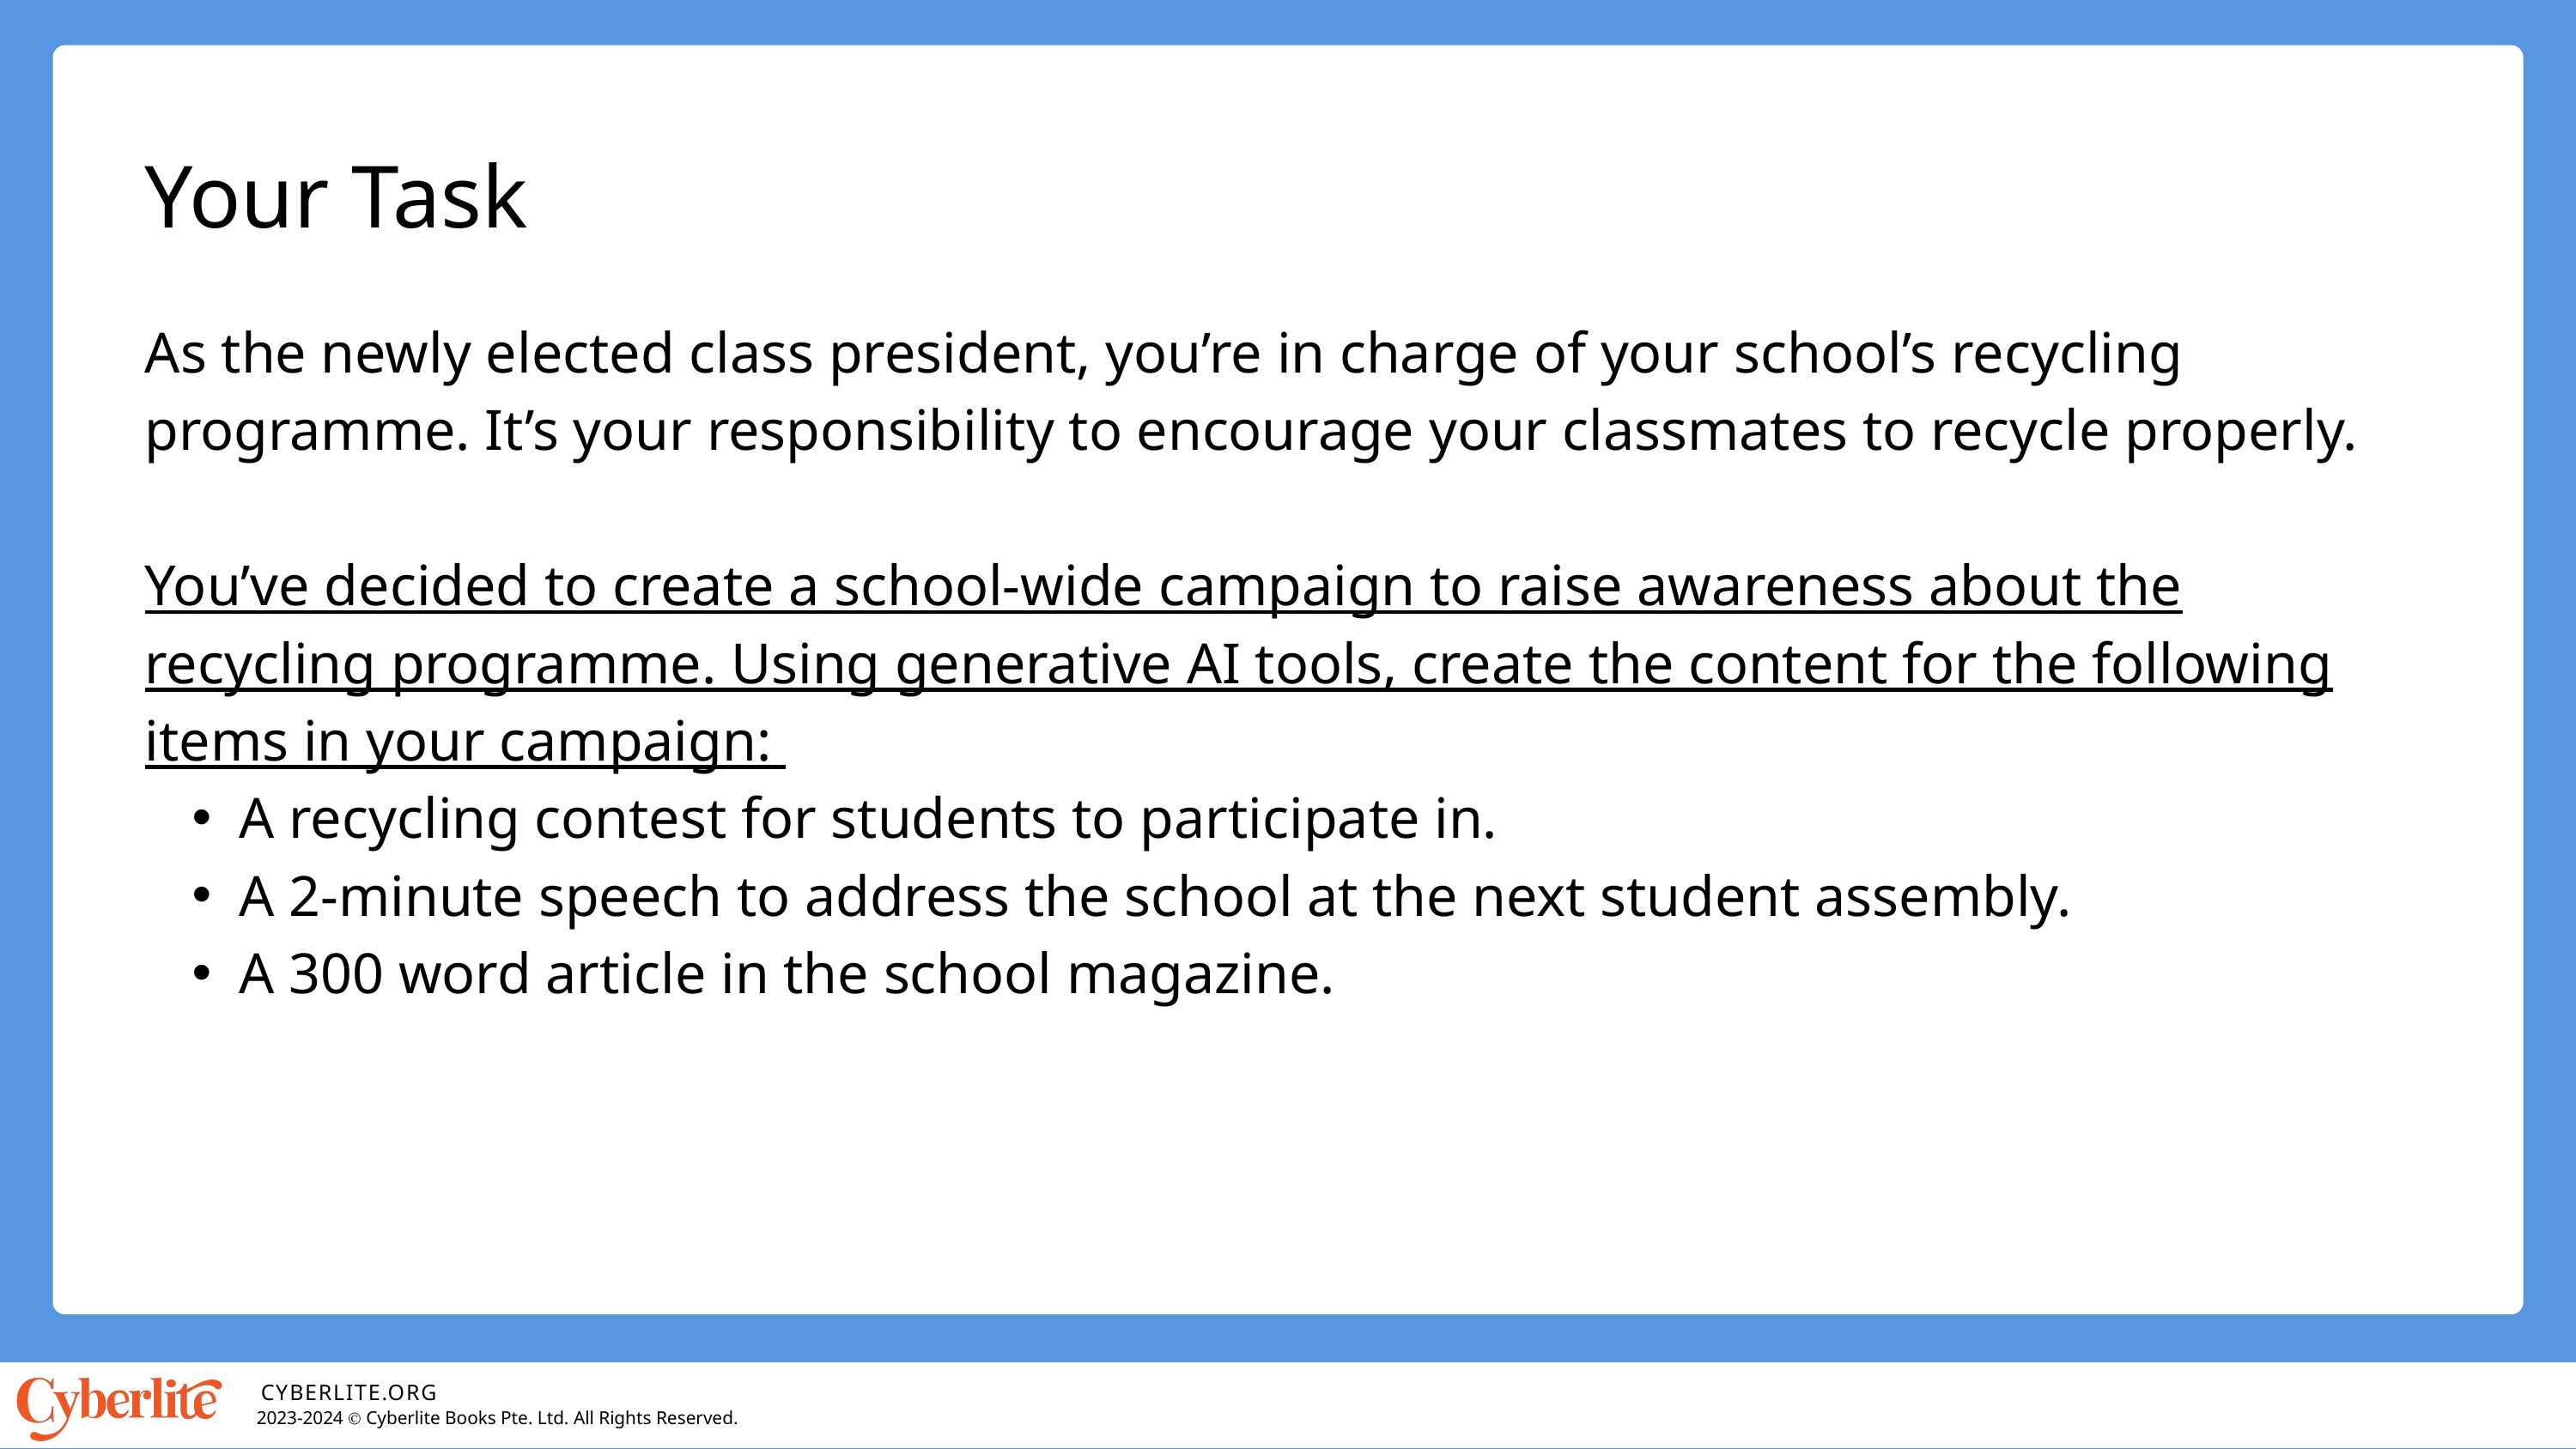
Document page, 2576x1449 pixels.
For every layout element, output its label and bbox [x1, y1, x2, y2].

text_box [0, 1361, 2576, 1449]
text_box [52, 45, 2524, 1315]
